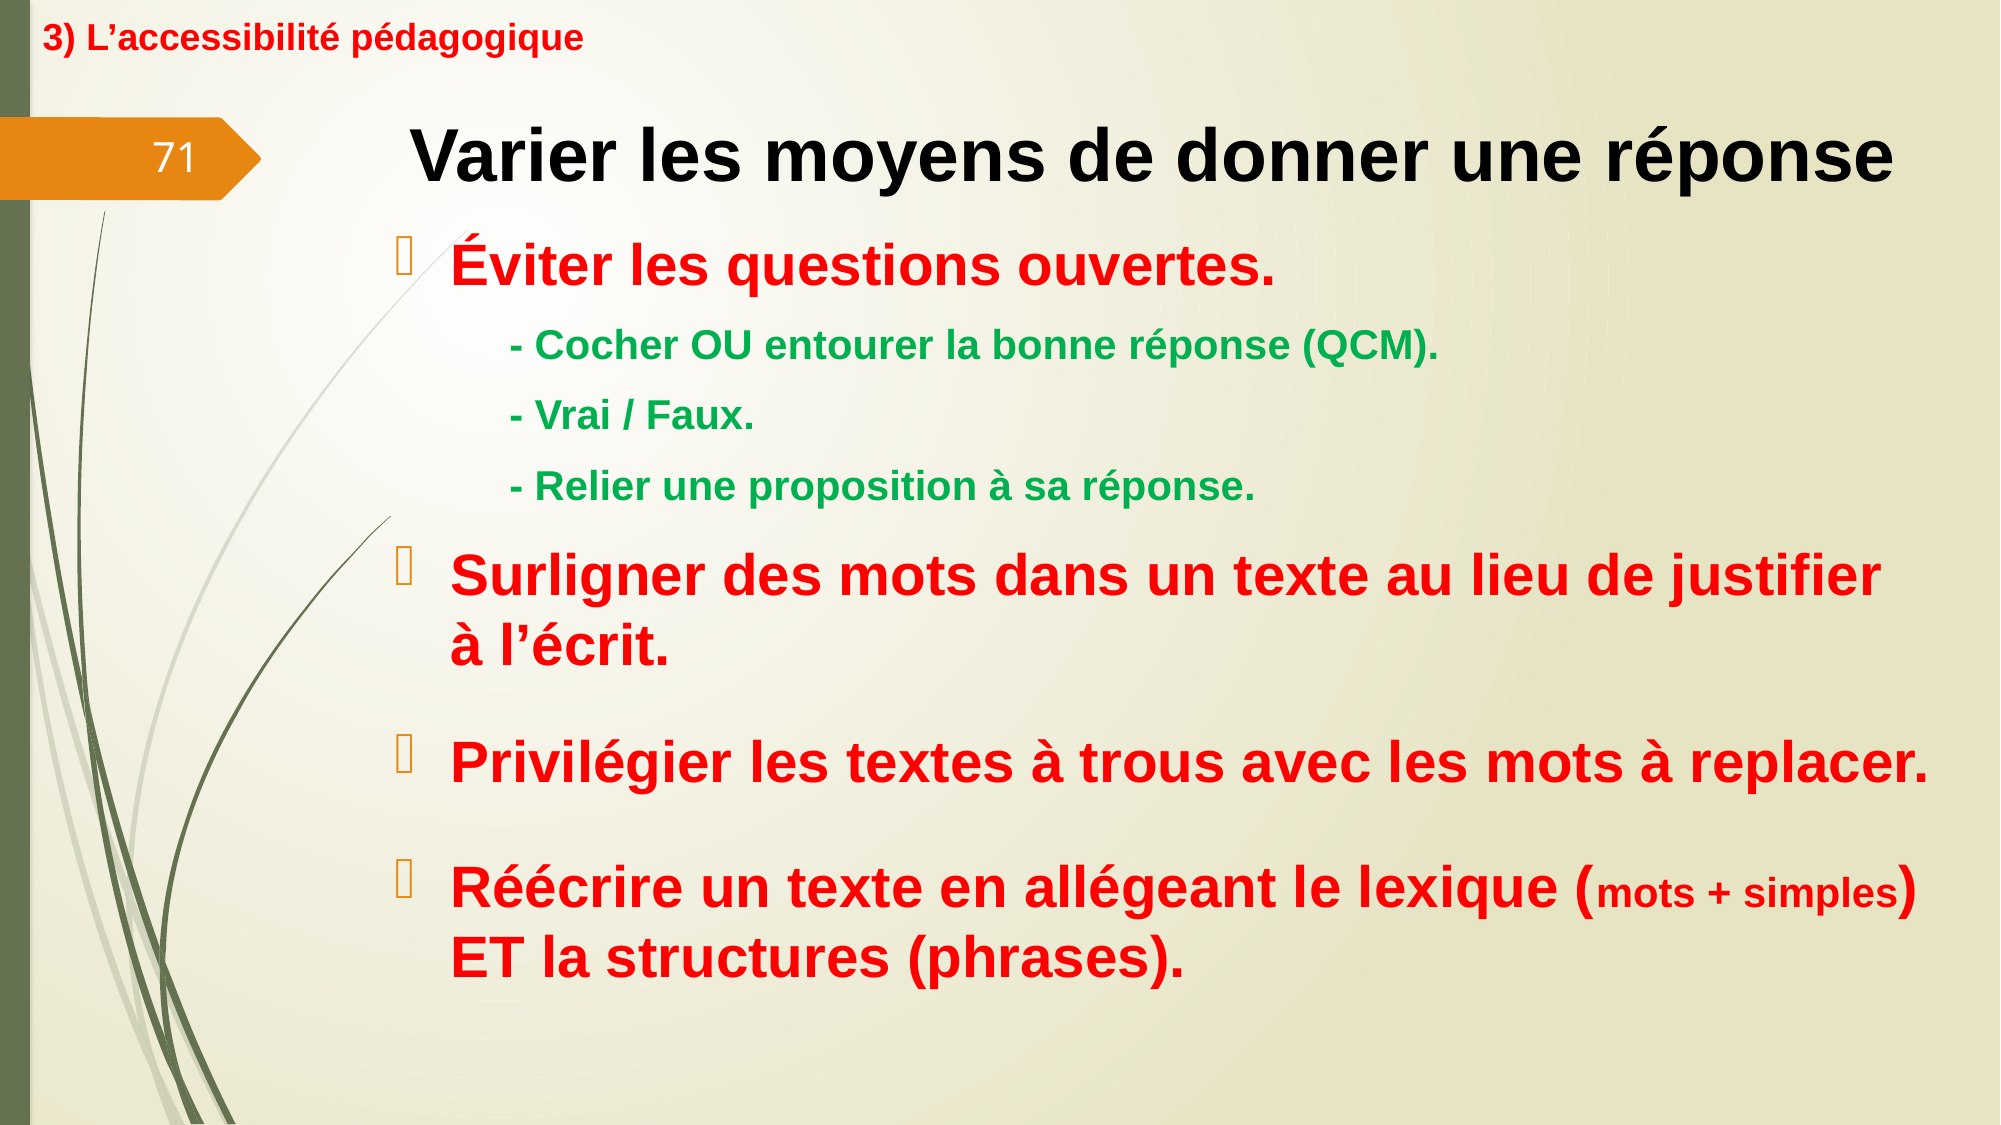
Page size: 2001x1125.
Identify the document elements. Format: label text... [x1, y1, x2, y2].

text_box 3) L’accessibilité pédagogique [27, 5, 654, 74]
text_box Éviter les questions ouvertes. - Cocher OU entourer la bonne réponse (QCM). - Vrai / Faux. - Relier une proposition à sa réponse. [379, 219, 1768, 512]
text_box Privilégier les textes à trous avec les mots à replacer. [379, 716, 1960, 824]
text_box Surligner des mots dans un texte au lieu de justifier à l’écrit. [379, 529, 1900, 699]
text_box Réécrire un texte en allégeant le lexique (mots + simples) ET la structures (phrases). [379, 841, 1983, 1011]
slide_number 71 [87, 129, 216, 190]
title Varier les moyens de donner une réponse [394, 99, 1945, 218]
